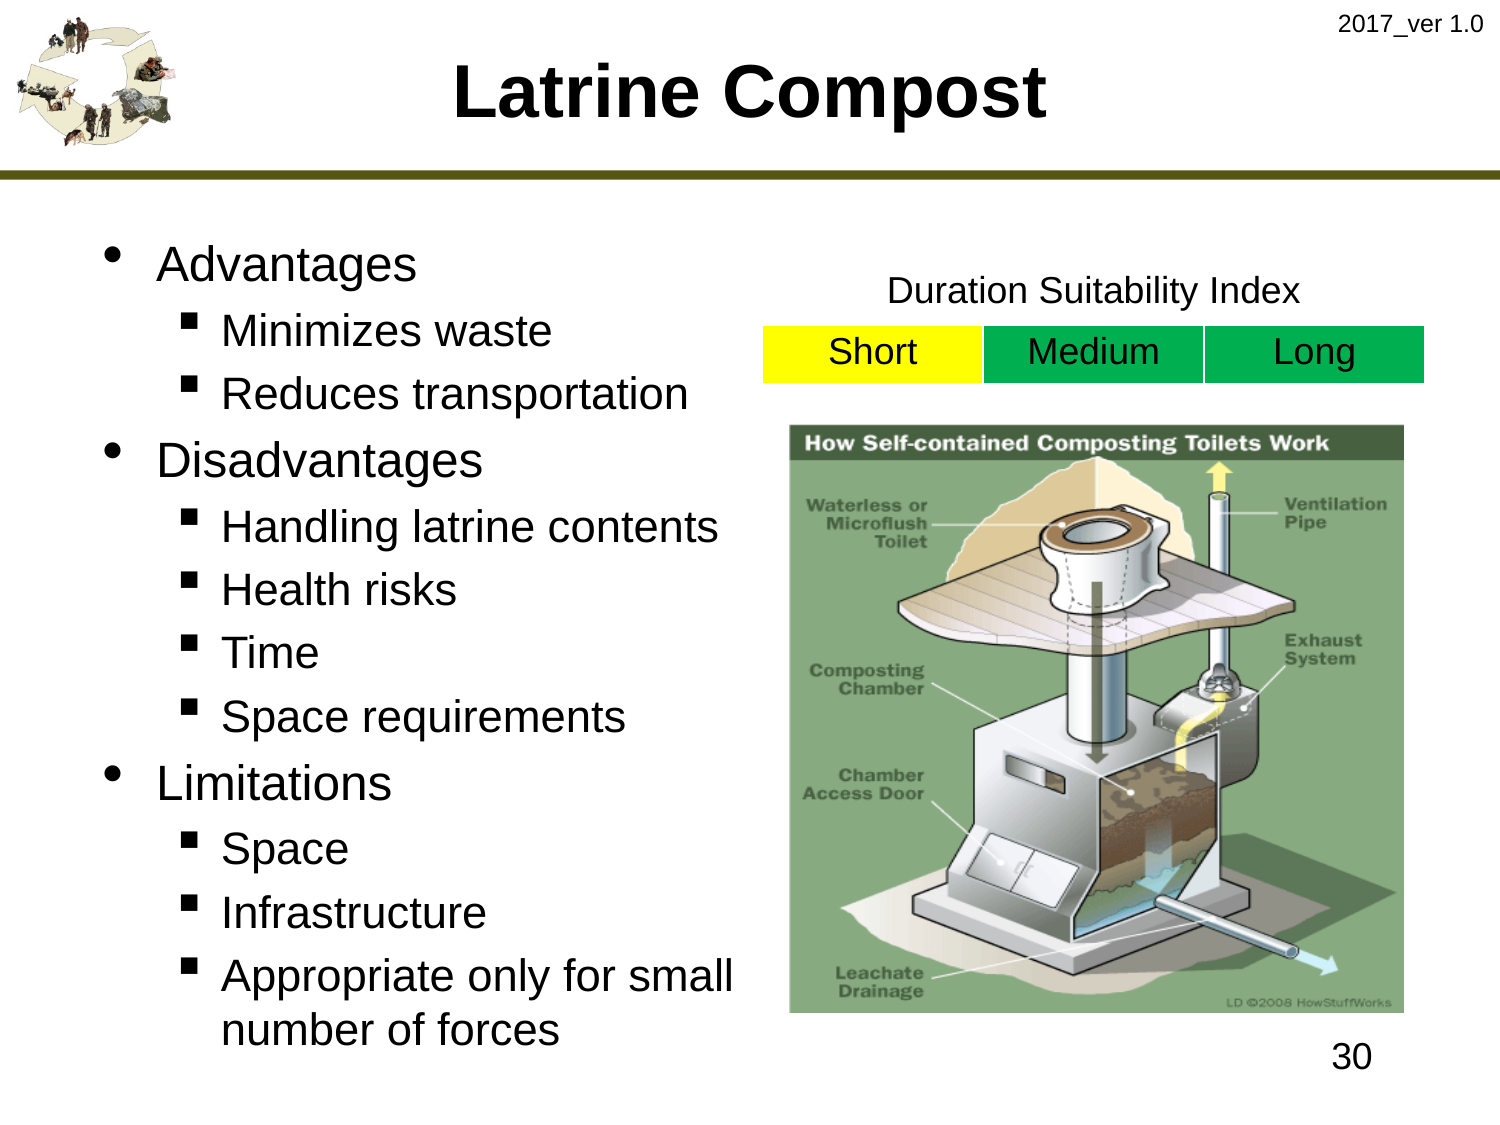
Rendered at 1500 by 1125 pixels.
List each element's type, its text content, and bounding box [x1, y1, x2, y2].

text_box 2017_ver 1.0 [1323, 0, 1500, 45]
title Latrine Compost [174, 24, 1326, 151]
table_cell Short [763, 326, 982, 383]
table_cell Long [1205, 326, 1424, 383]
text_box 30 [1074, 1024, 1388, 1100]
picture [0, 12, 188, 154]
table_cell Medium [984, 326, 1203, 383]
table_header Duration Suitability Index [763, 263, 1424, 321]
picture [789, 424, 1404, 1013]
list Advantages Minimizes waste Reduces transportation Disadvantages Handling latrine contents Health risks Time Space requirements Limitations Space Infrastructure Appropriate only for small number of forces [87, 224, 763, 1063]
